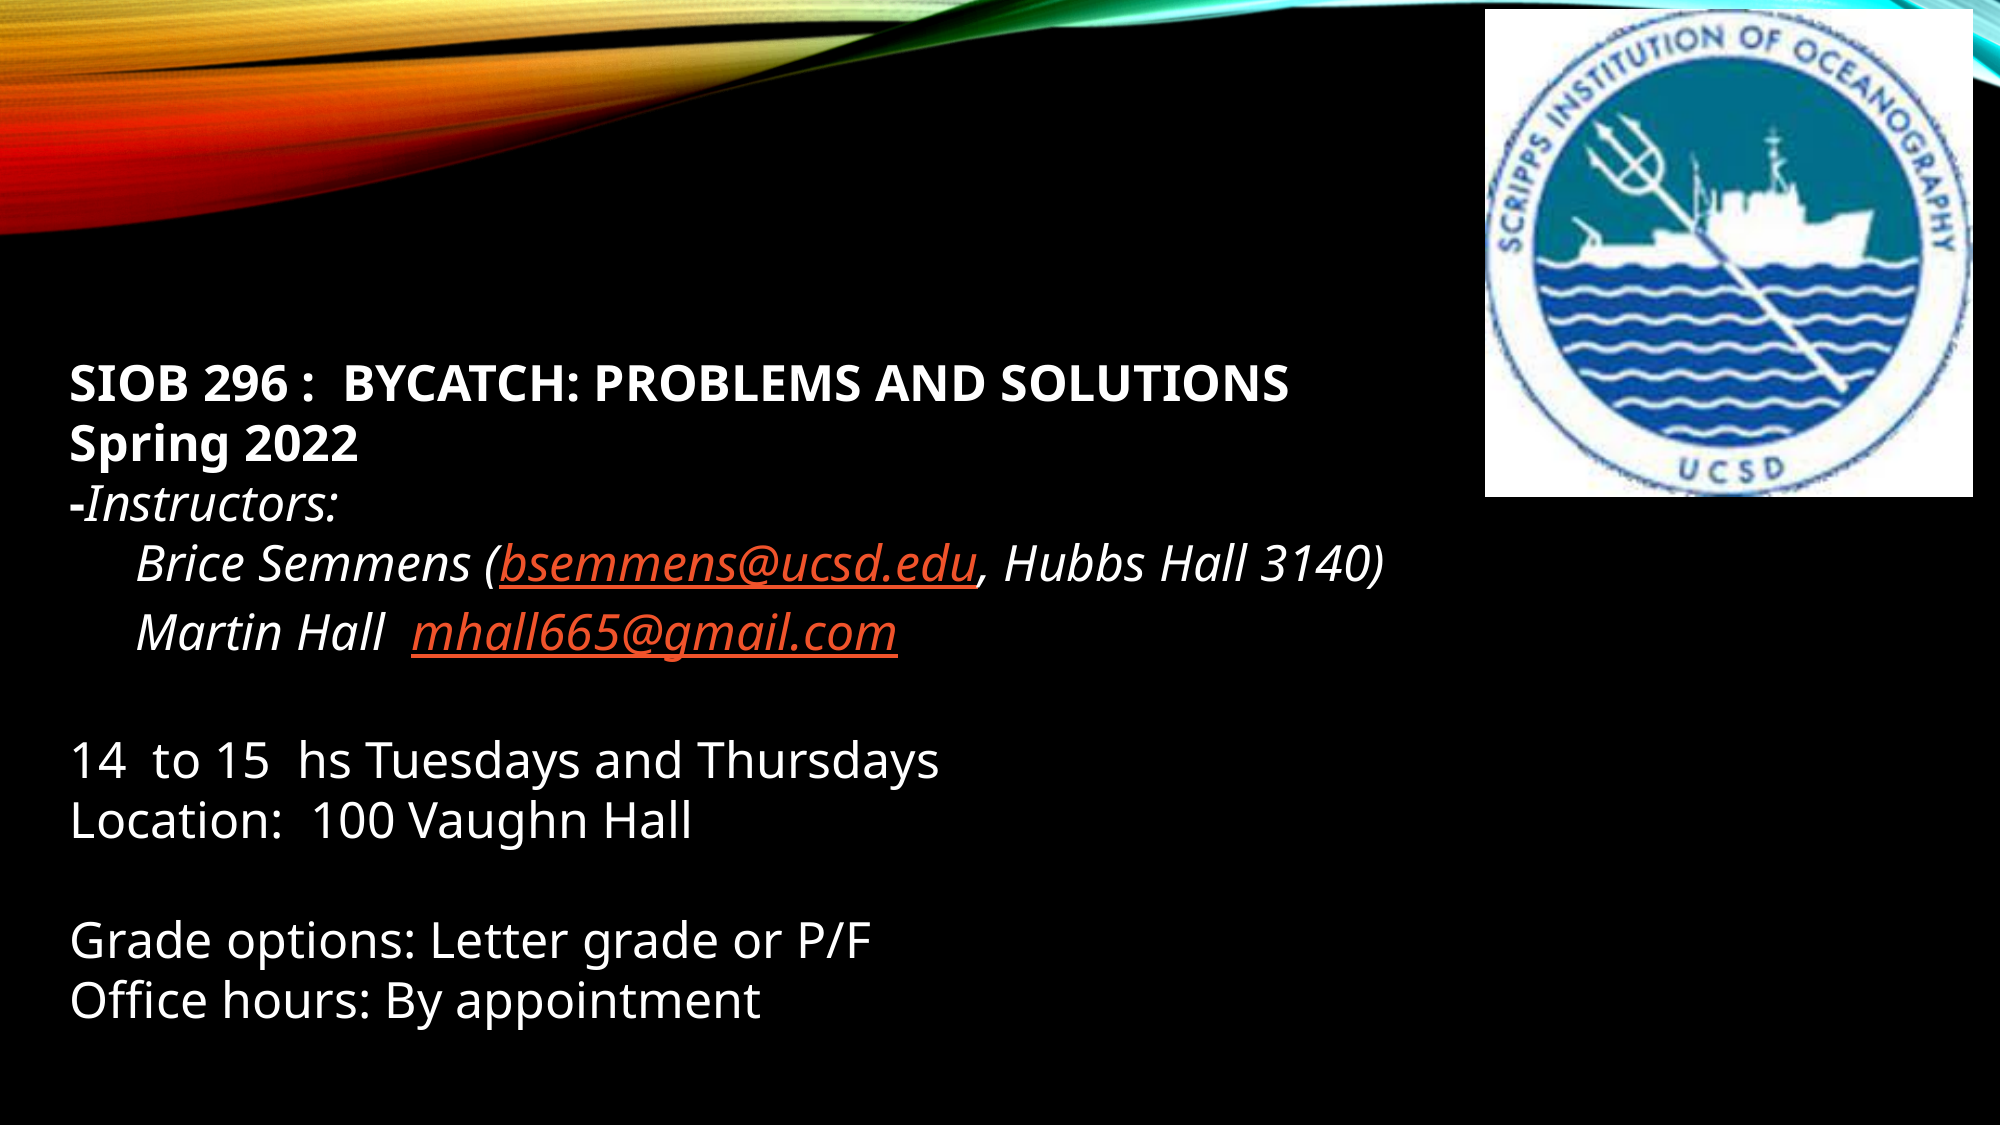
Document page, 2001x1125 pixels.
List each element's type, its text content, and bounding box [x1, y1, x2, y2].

text_box SIOB 296 : Bycatch: Problems and Solutions Spring 2022 -Instructors: Brice Semmens (bsemmens@ucsd.edu, Hubbs Hall 3140) Martin Hall mhall665@gmail.com 14 to 15 hs Tuesdays and Thursdays Location: 100 Vaughn Hall Grade options: Letter grade or P/F Office hours: By appointment [55, 344, 1588, 1036]
picture [0, 0, 2000, 497]
